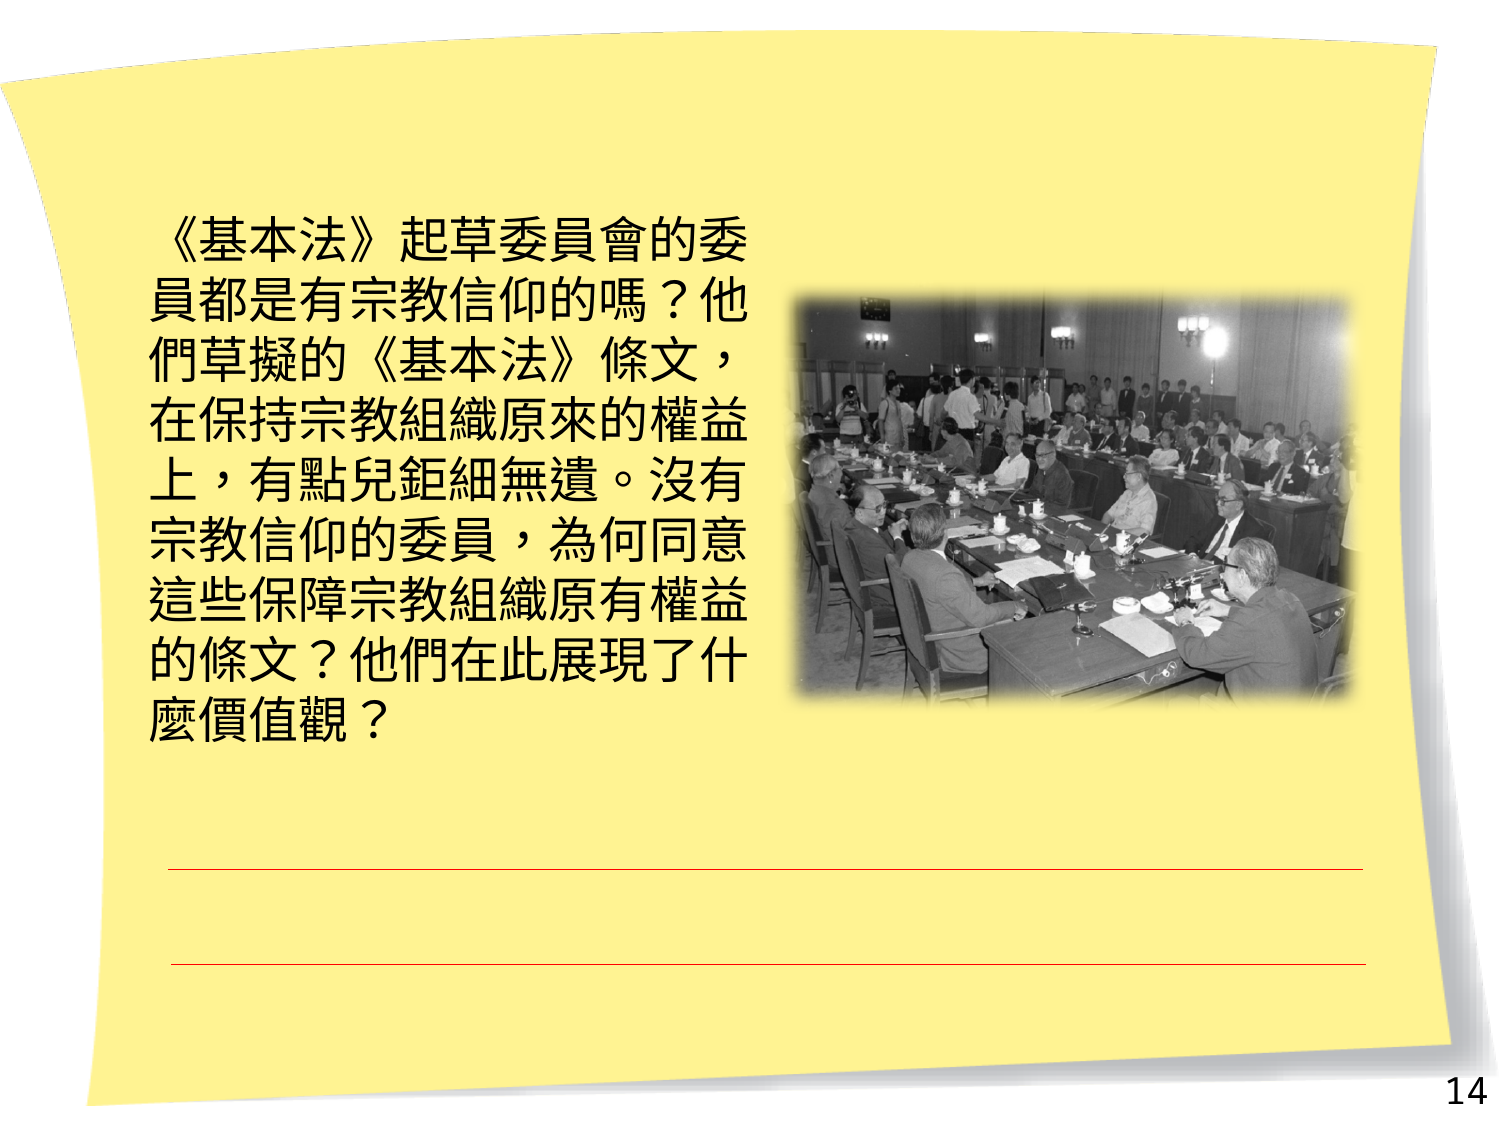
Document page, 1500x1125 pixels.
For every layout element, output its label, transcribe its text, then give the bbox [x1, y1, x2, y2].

picture [0, 30, 1499, 1106]
text_box 14 [1429, 1059, 1500, 1120]
